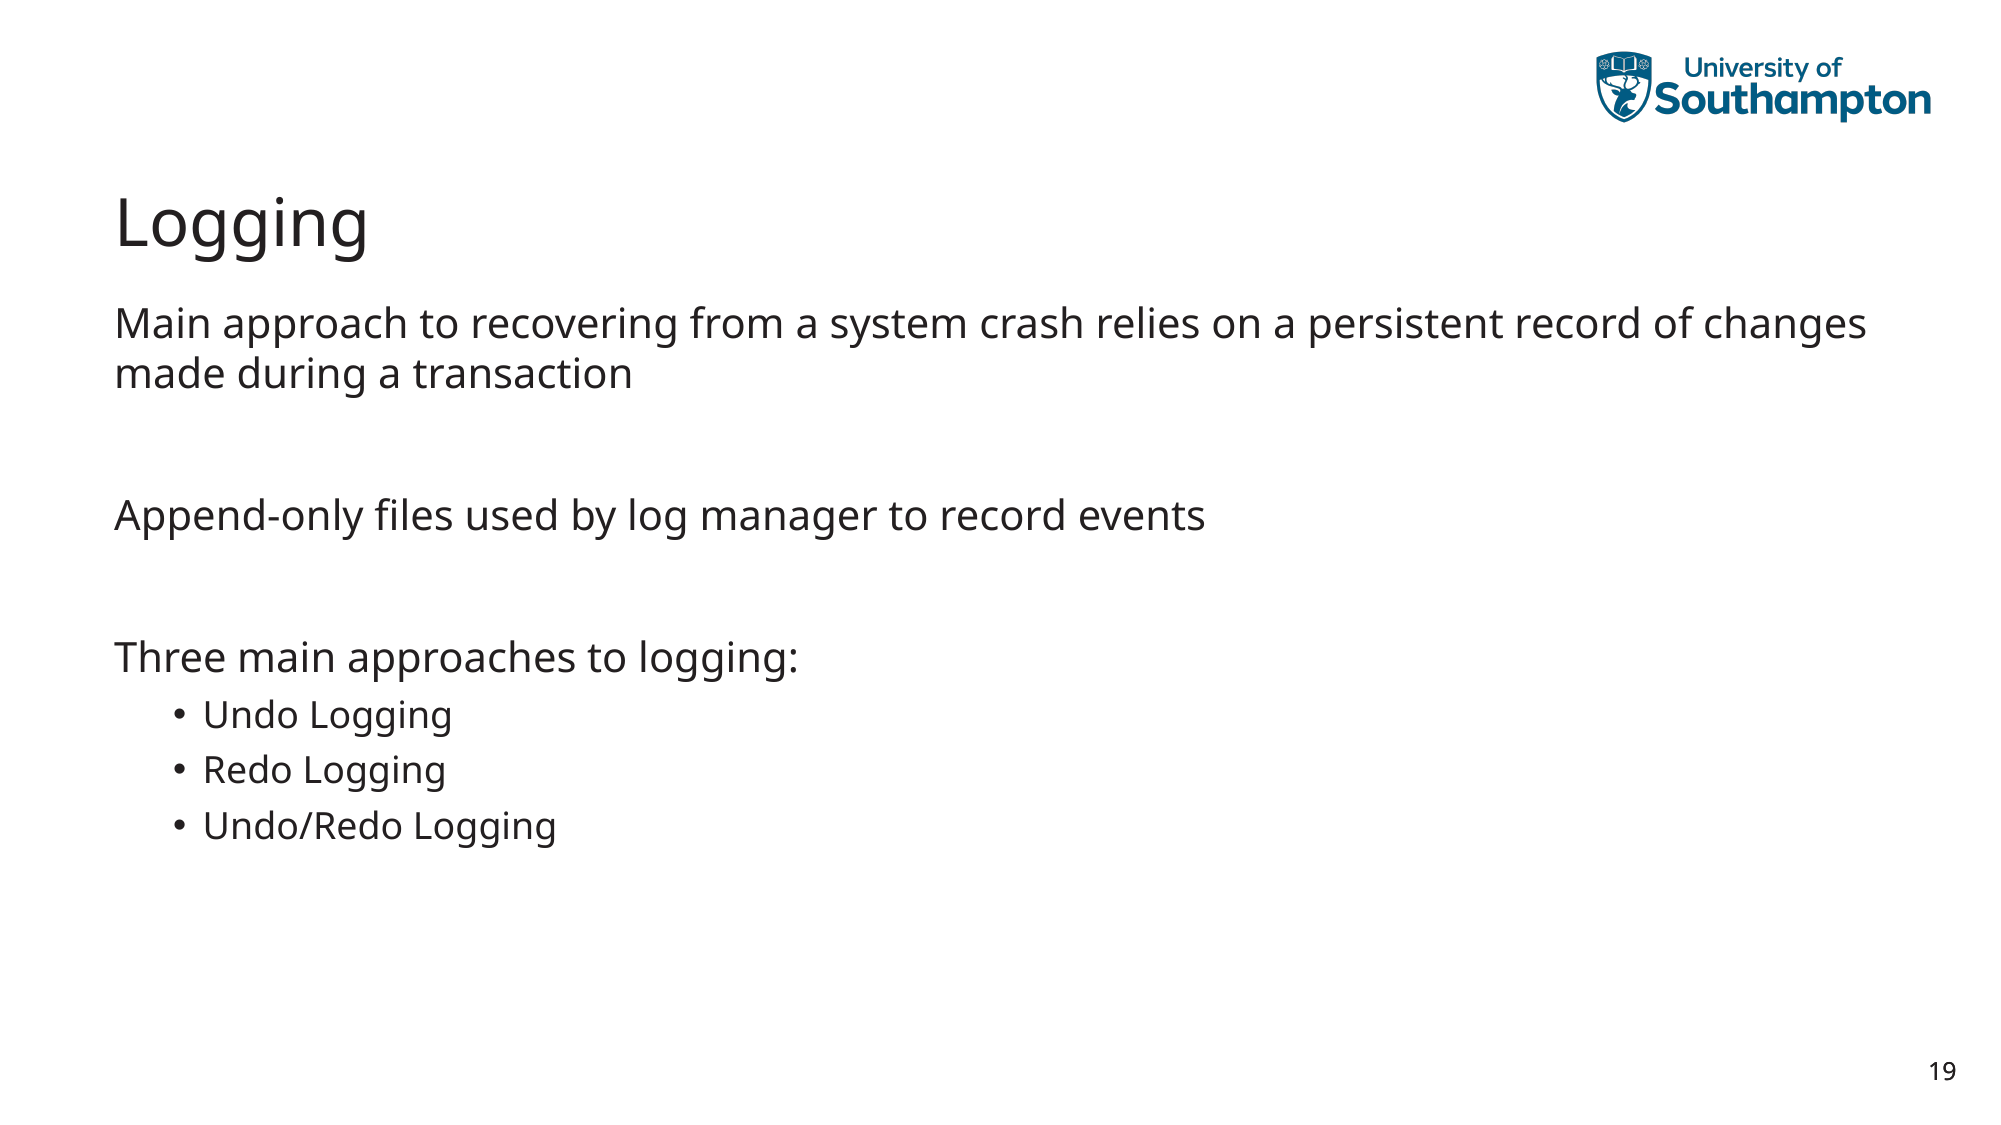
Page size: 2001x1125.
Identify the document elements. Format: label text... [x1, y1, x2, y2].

picture [1847, 97, 1857, 108]
title Logging [102, 113, 1898, 268]
picture [1782, 97, 1791, 108]
list Main approach to recovering from a system crash relies on a persistent record of changes made during a transaction Append-only files used by log manager to record events Three main approaches to logging: Undo Logging Redo Logging Undo/Redo Logging [102, 290, 1898, 1024]
picture [1626, 78, 1648, 111]
slide_number 19 [1897, 1046, 1969, 1094]
picture [1758, 97, 1766, 113]
picture [1730, 97, 1736, 113]
picture [1626, 76, 1636, 88]
picture [1689, 97, 1698, 108]
picture [1890, 97, 1900, 108]
picture [1600, 80, 1617, 111]
picture [1823, 97, 1830, 113]
picture [1607, 76, 1624, 88]
picture [1808, 97, 1815, 113]
picture [1527, 0, 2000, 220]
